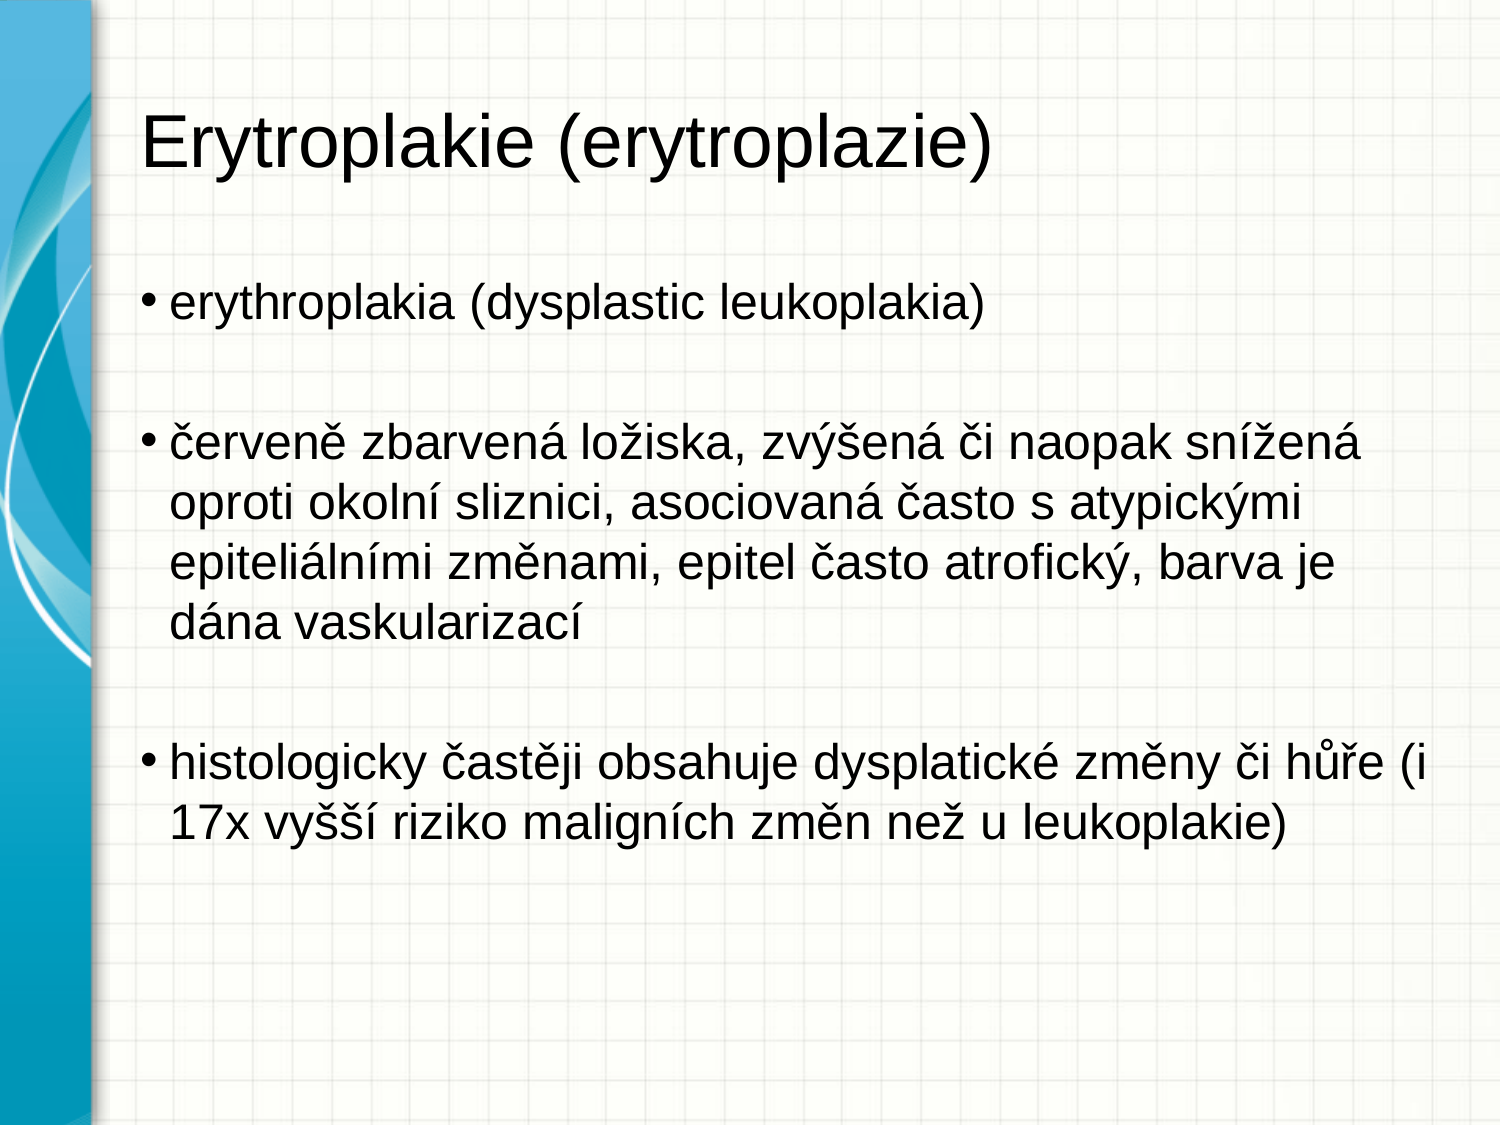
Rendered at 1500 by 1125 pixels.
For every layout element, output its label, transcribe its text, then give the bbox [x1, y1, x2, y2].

picture [0, 0, 1500, 1125]
list erythroplakia (dysplastic leukoplakia) červeně zbarvená ložiska, zvýšená či naopak snížená oproti okolní sliznici, asociovaná často s atypickými epiteliálními změnami, epitel často atrofický, barva je dána vaskularizací histologicky častěji obsahuje dysplatické změny či hůře (i 17x vyšší riziko maligních změn než u leukoplakie) [125, 261, 1450, 967]
title Erytroplakie (erytroplazie) [125, 44, 1450, 232]
